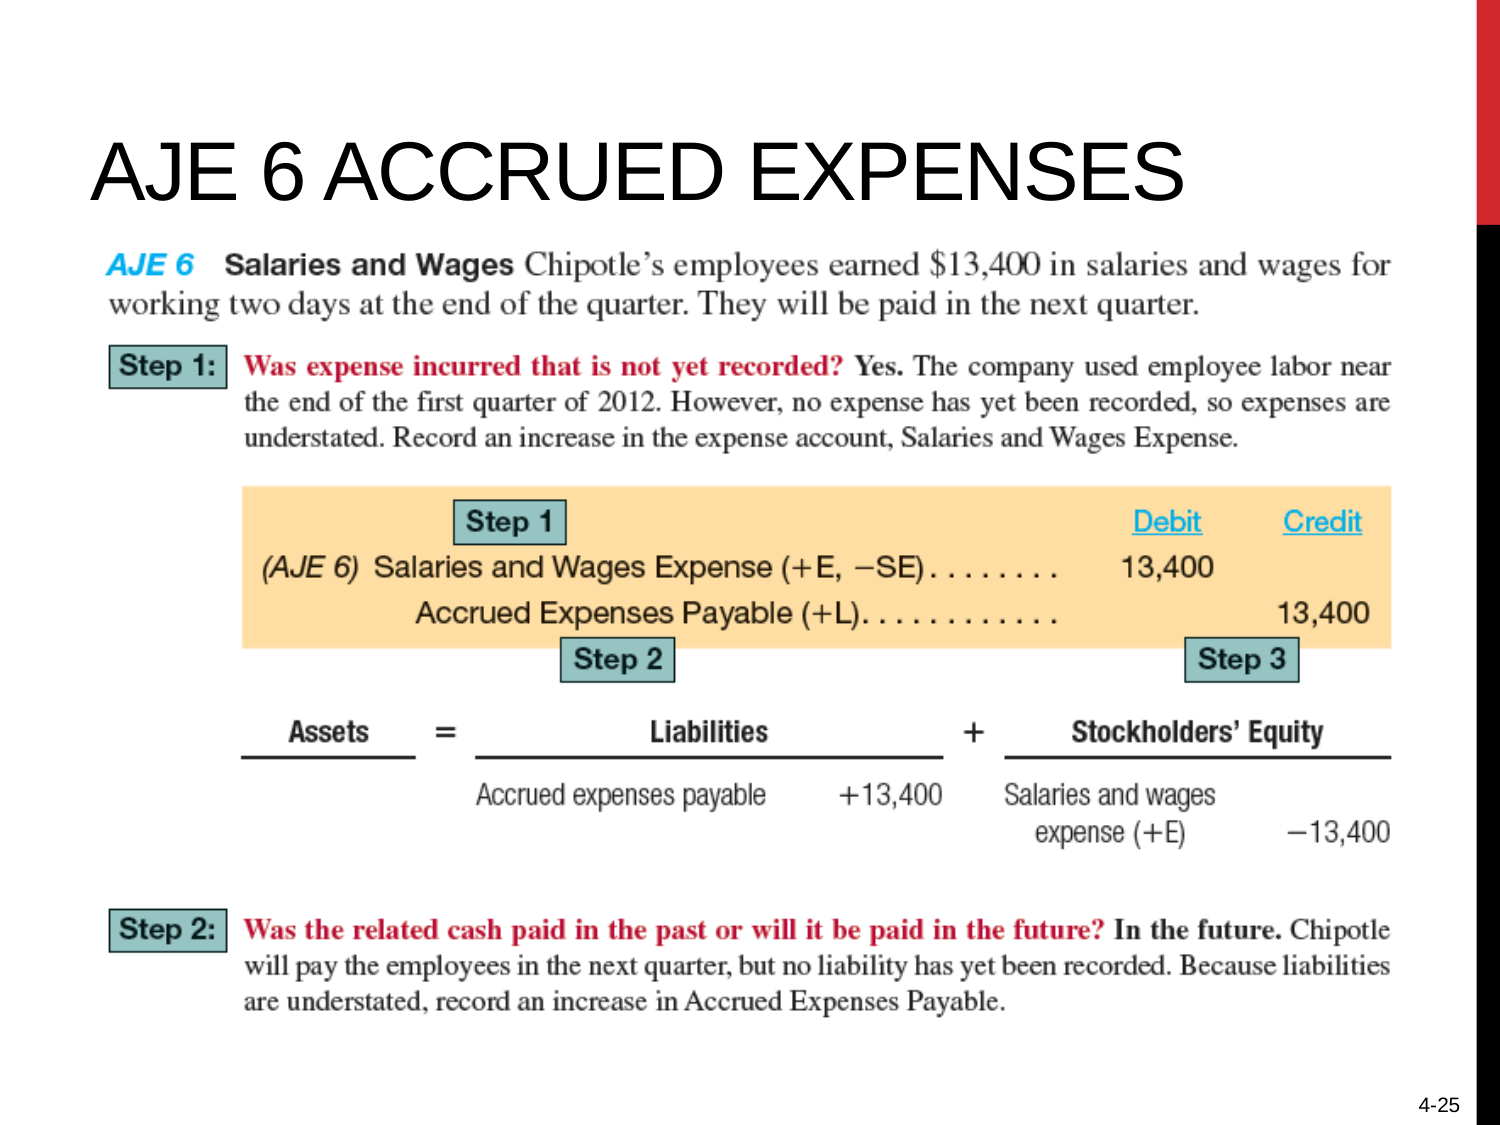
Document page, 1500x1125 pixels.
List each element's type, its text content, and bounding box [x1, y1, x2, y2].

picture [86, 240, 1413, 1038]
text_box 4-25 [1187, 1084, 1475, 1125]
title Aje 6 accrued expenses [75, 0, 1450, 225]
